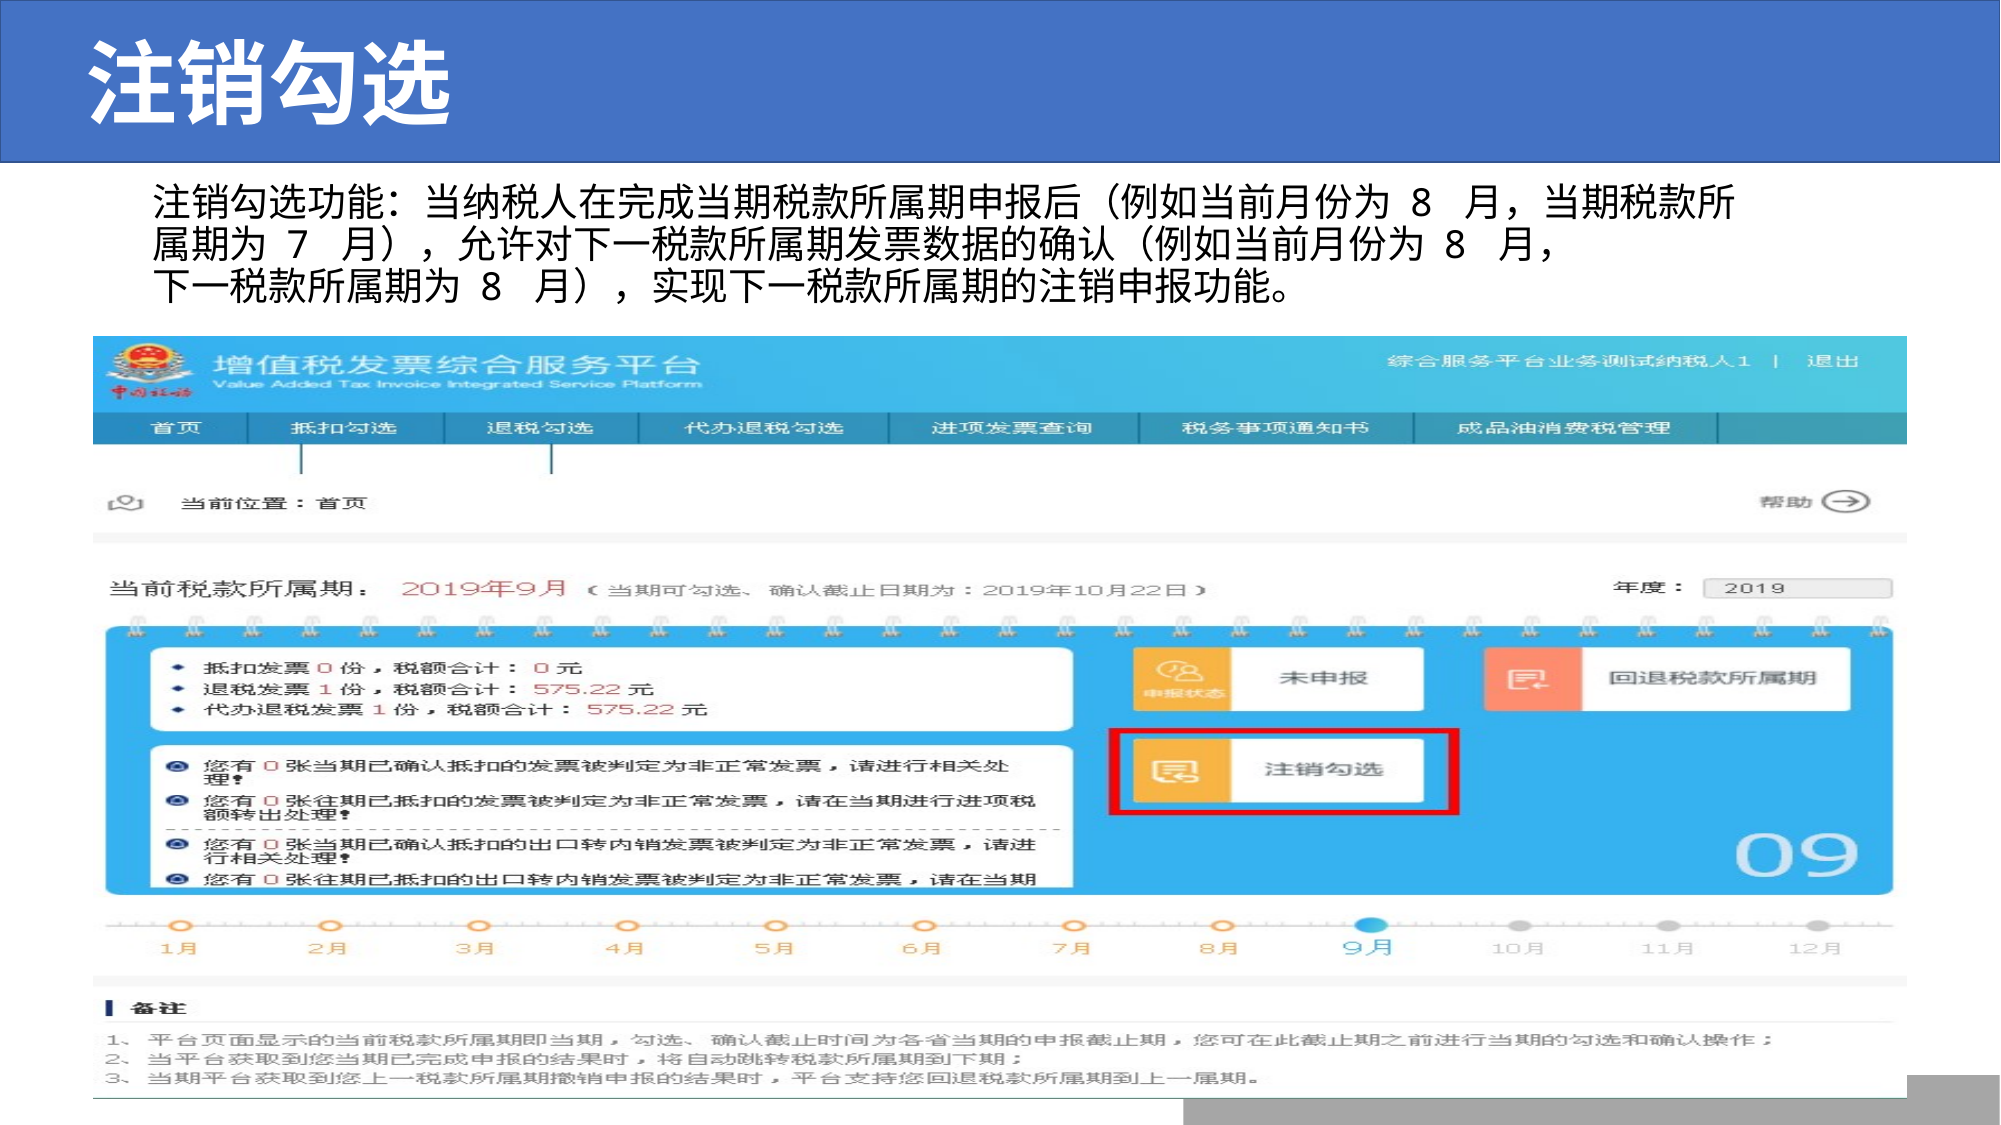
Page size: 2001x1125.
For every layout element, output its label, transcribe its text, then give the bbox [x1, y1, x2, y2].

picture [93, 336, 1907, 1099]
text_box [0, 0, 2000, 163]
text_box 注销勾选 [70, 18, 583, 143]
title 注销勾选功能：当纳税人在完成当期税款所属期申报后（例如当前月份为 8 月，当期税款所 属期为 7 月），允许对下一税款所属期发票数据的确认（例如当前月份为 8 月， 下一税款所属期为 8 月），实现下一税款所属期的注销申报功能。 [137, 163, 1863, 336]
slide_number [1412, 1099, 1863, 1103]
